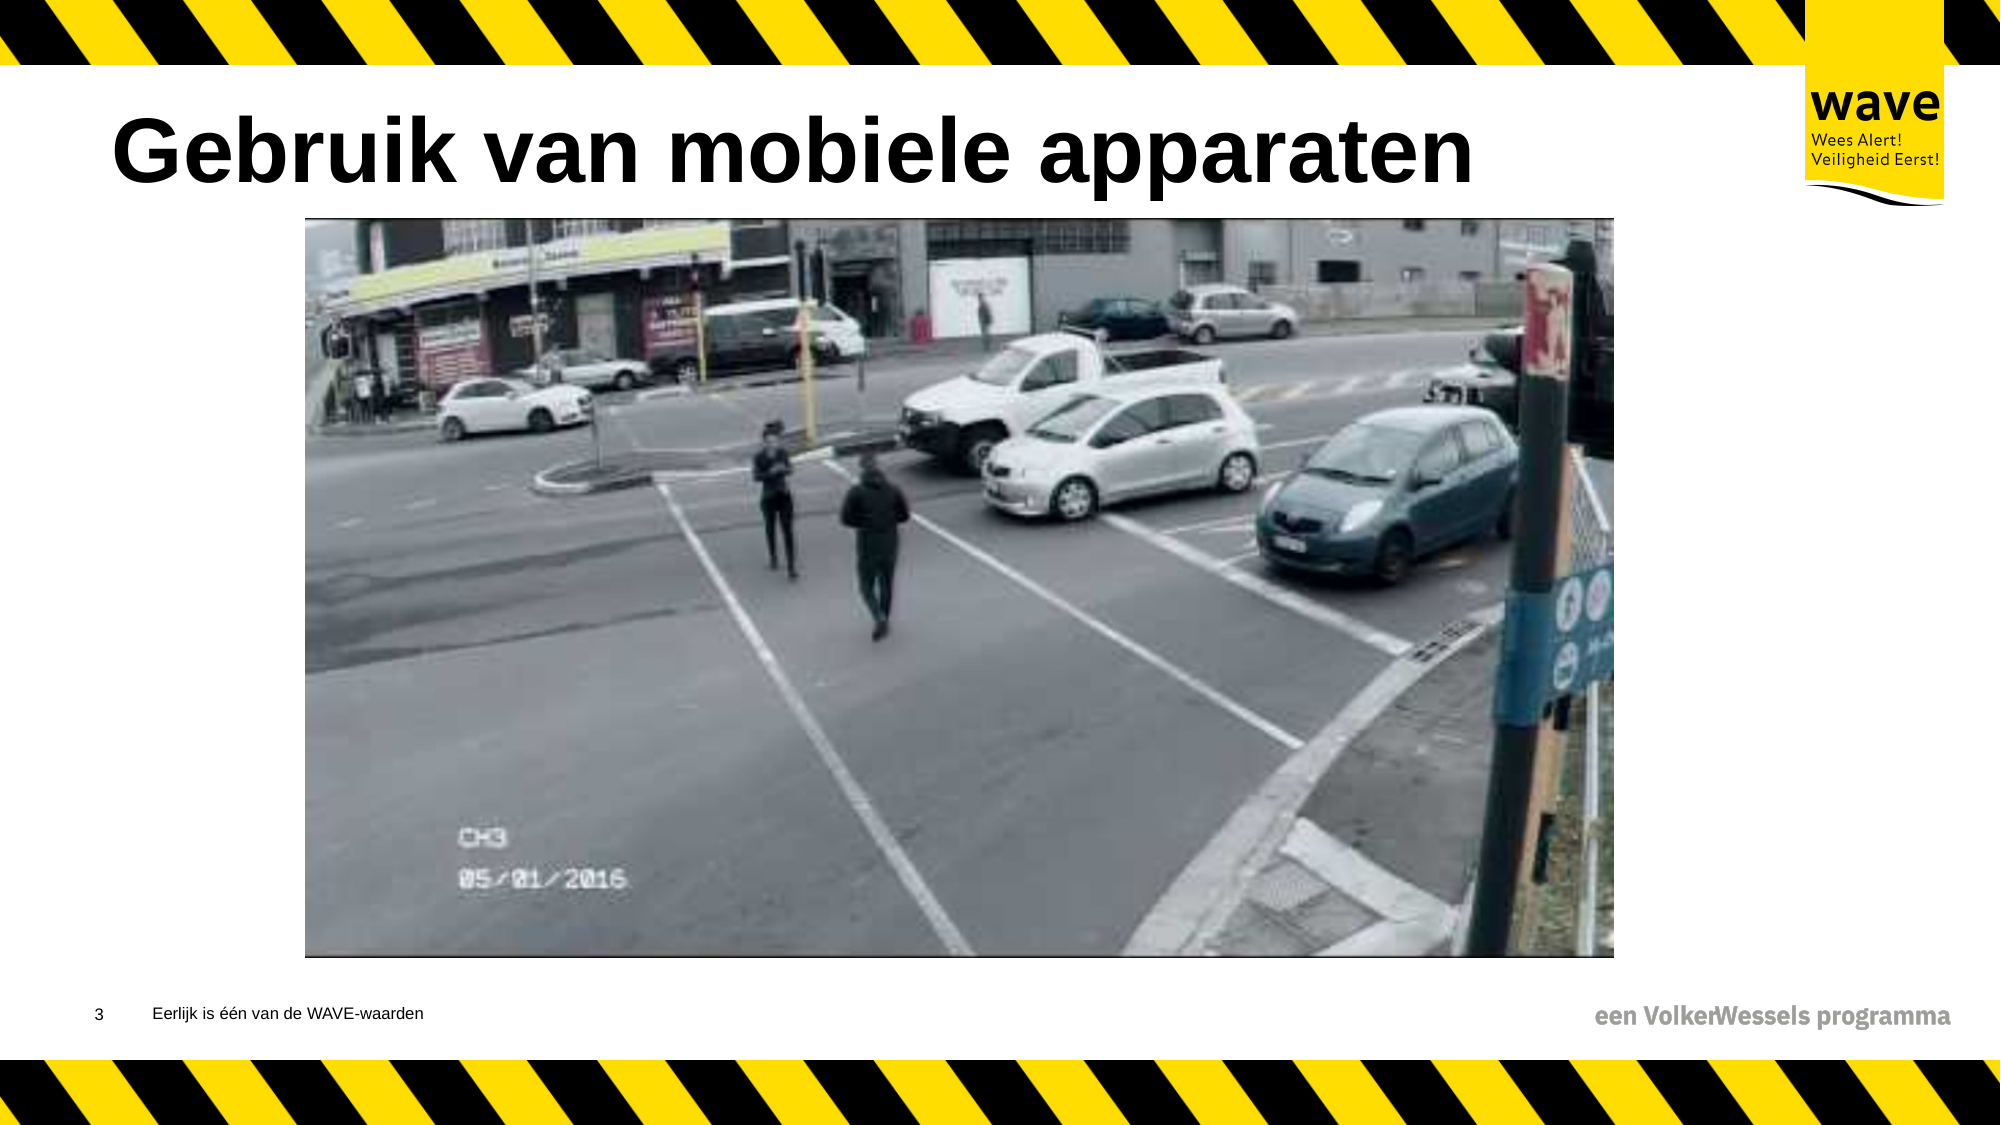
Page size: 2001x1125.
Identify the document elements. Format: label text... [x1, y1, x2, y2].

picture [0, 0, 2000, 206]
picture [0, 1060, 2000, 1125]
picture [1589, 1003, 1957, 1032]
slide_number 4 [79, 996, 161, 1033]
title Gebruik van mobiele apparaten [96, 74, 1822, 231]
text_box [304, 218, 1615, 959]
footer Eerlijk is één van de WAVE-waarden [137, 995, 825, 1032]
